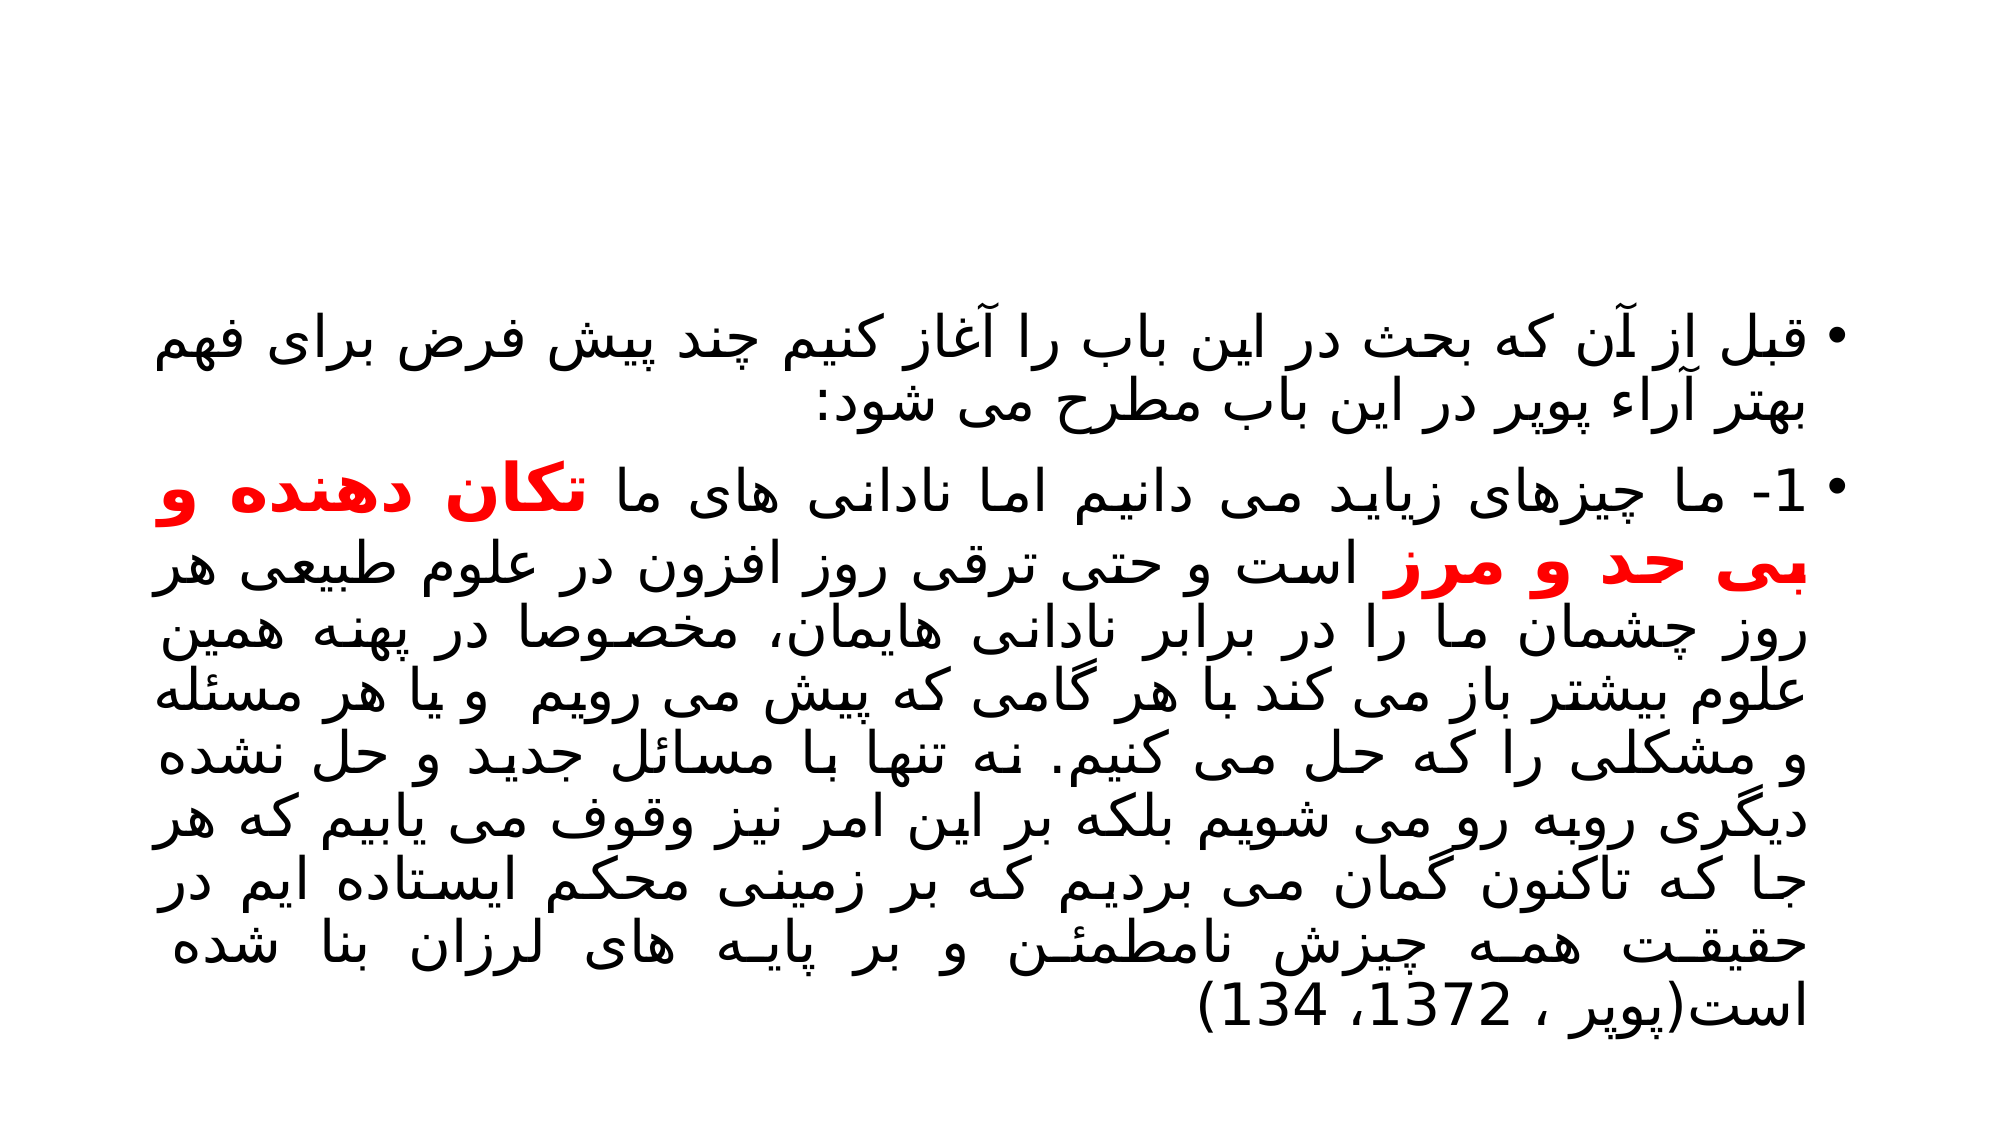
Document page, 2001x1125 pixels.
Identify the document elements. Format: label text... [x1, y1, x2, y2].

list قبل از آن که بحث در این باب را آغاز کنیم چند پیش فرض برای فهم بهتر آراء پوپر در این باب مطرح می شود: 1- ما چیزهای زیاید می دانیم اما نادانی های ما تکان دهنده و بی حد و مرز است و حتی ترقی روز افزون در علوم طبیعی هر روز چشمان ما را در برابر نادانی هایمان، مخصوصا در پهنه همین علوم بیشتر باز می کند با هر گامی که پیش می رویم و یا هر مسئله و مشکلی را که حل می کنیم. نه تنها با مسائل جدید و حل نشده دیگری روبه رو می شویم بلکه بر این امر نیز وقوف می یابیم که هر جا که تاکنون گمان می بردیم که بر زمینی محکم ایستاده ایم در حقیقت همه چیزش نامطمئن و بر پایه های لرزان بنا شده است(پوپر ، 1372، 134) [137, 299, 1863, 1014]
